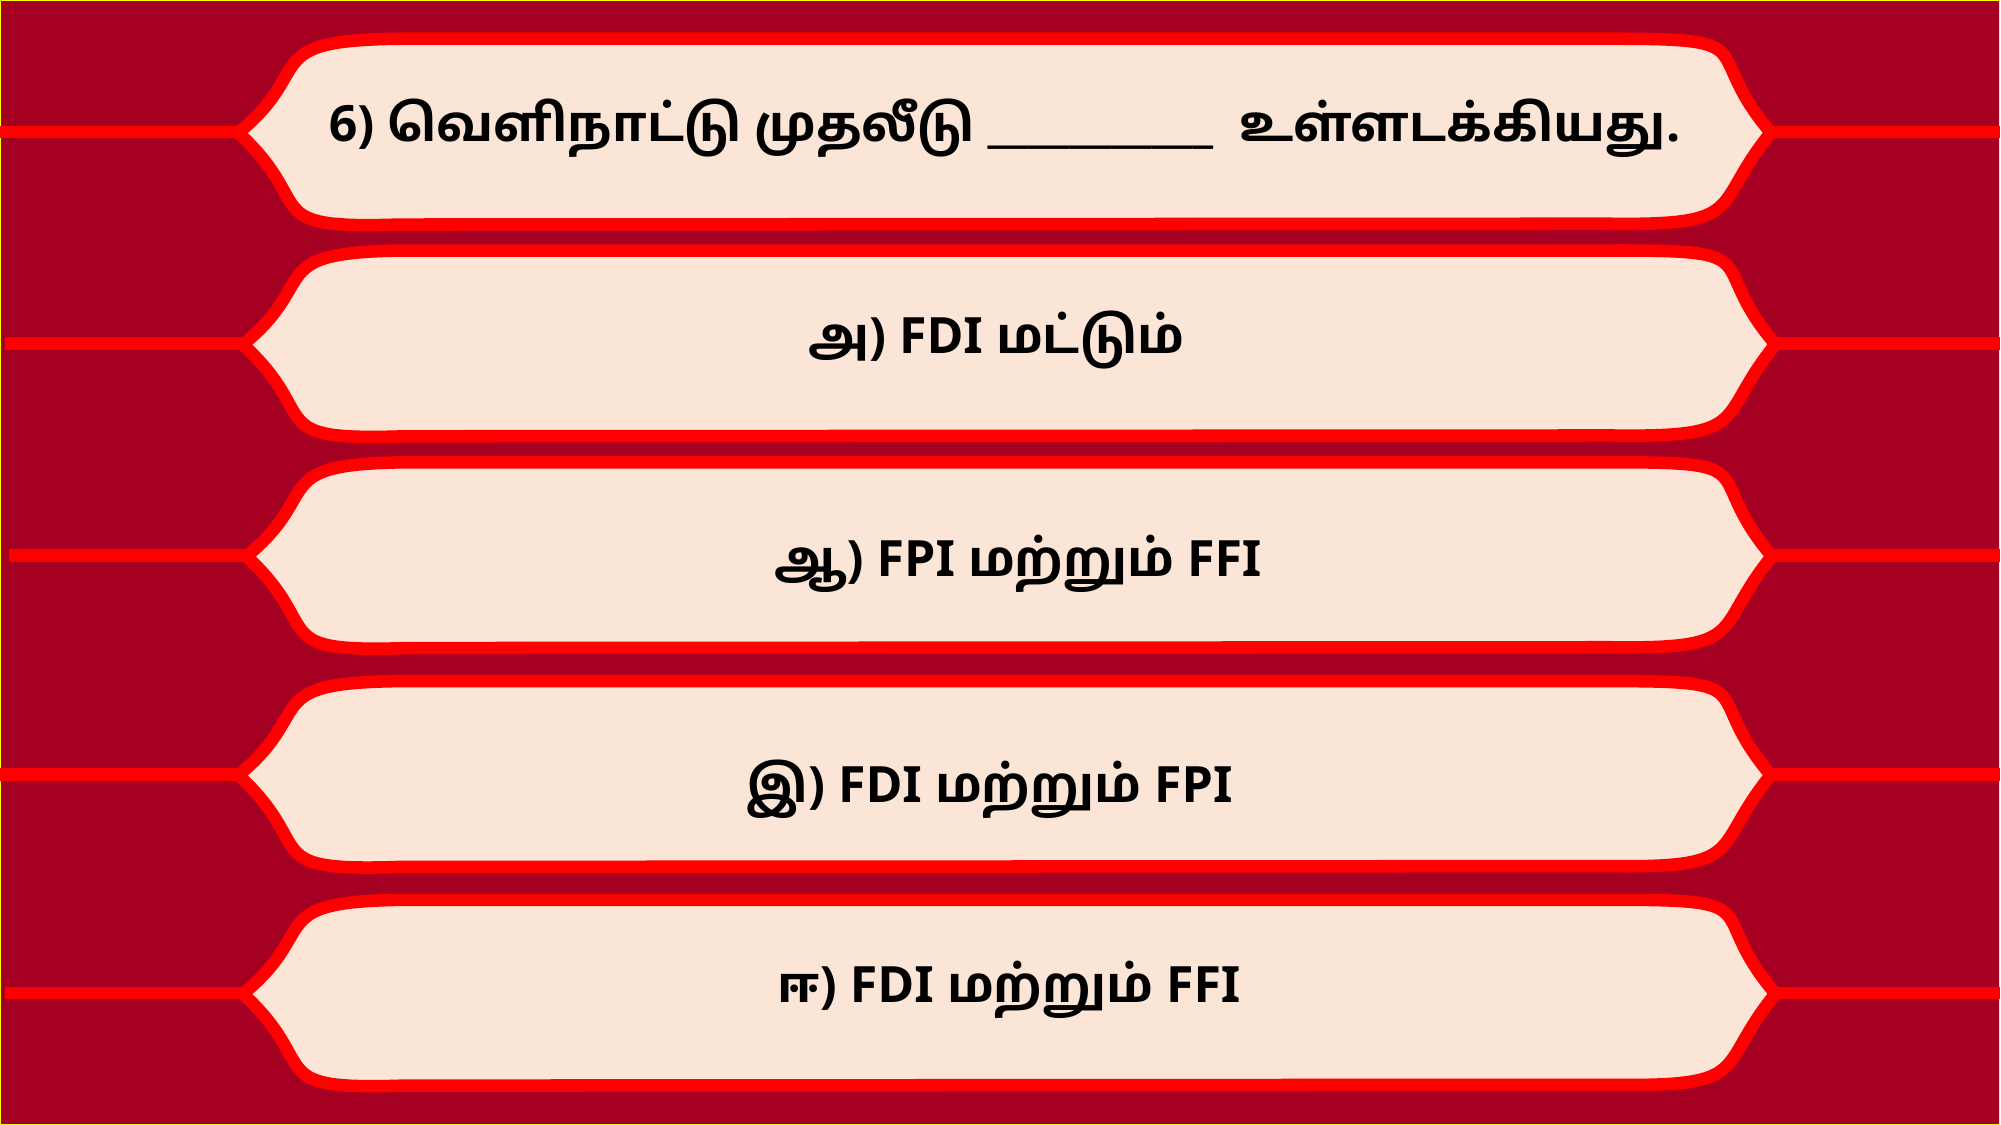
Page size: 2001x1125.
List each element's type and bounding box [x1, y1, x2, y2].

text_box [0, 868, 2000, 1125]
text_box [0, 226, 2000, 681]
text_box [9, 462, 2000, 649]
text_box [4, 899, 2000, 1087]
text_box [4, 250, 2000, 437]
text_box [0, 681, 2000, 868]
text_box [0, 0, 2000, 38]
text_box [0, 38, 2000, 226]
